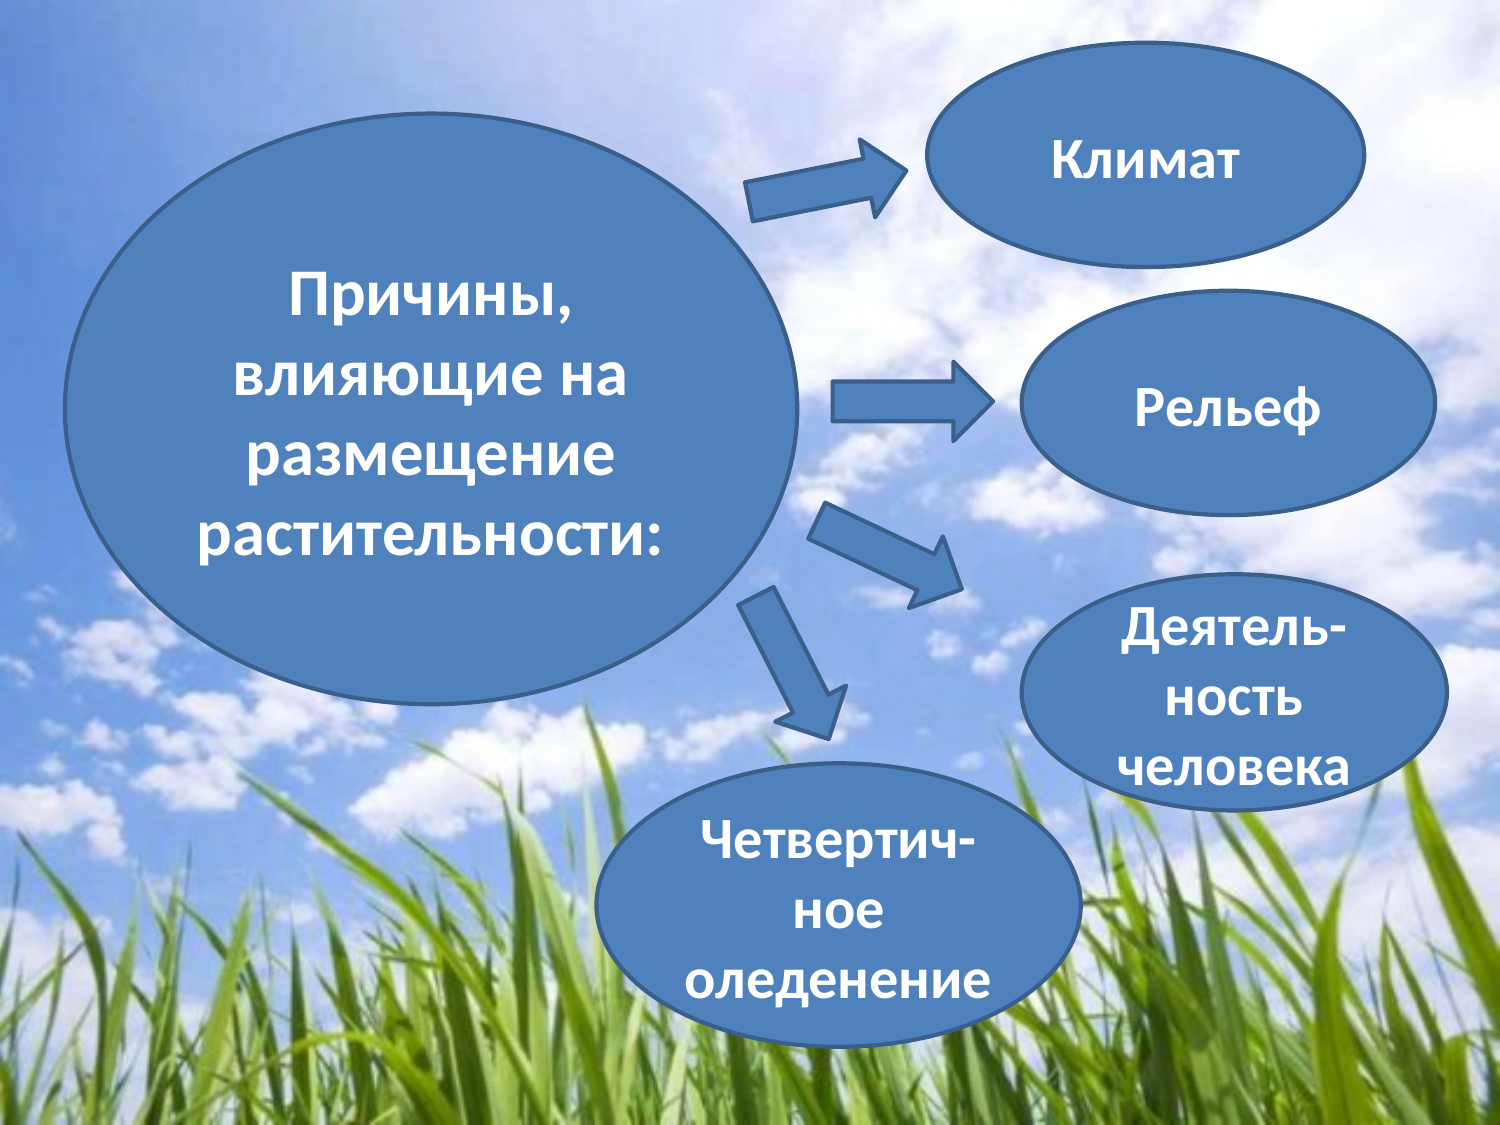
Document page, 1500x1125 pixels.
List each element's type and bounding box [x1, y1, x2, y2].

list [0, 0, 1500, 1125]
